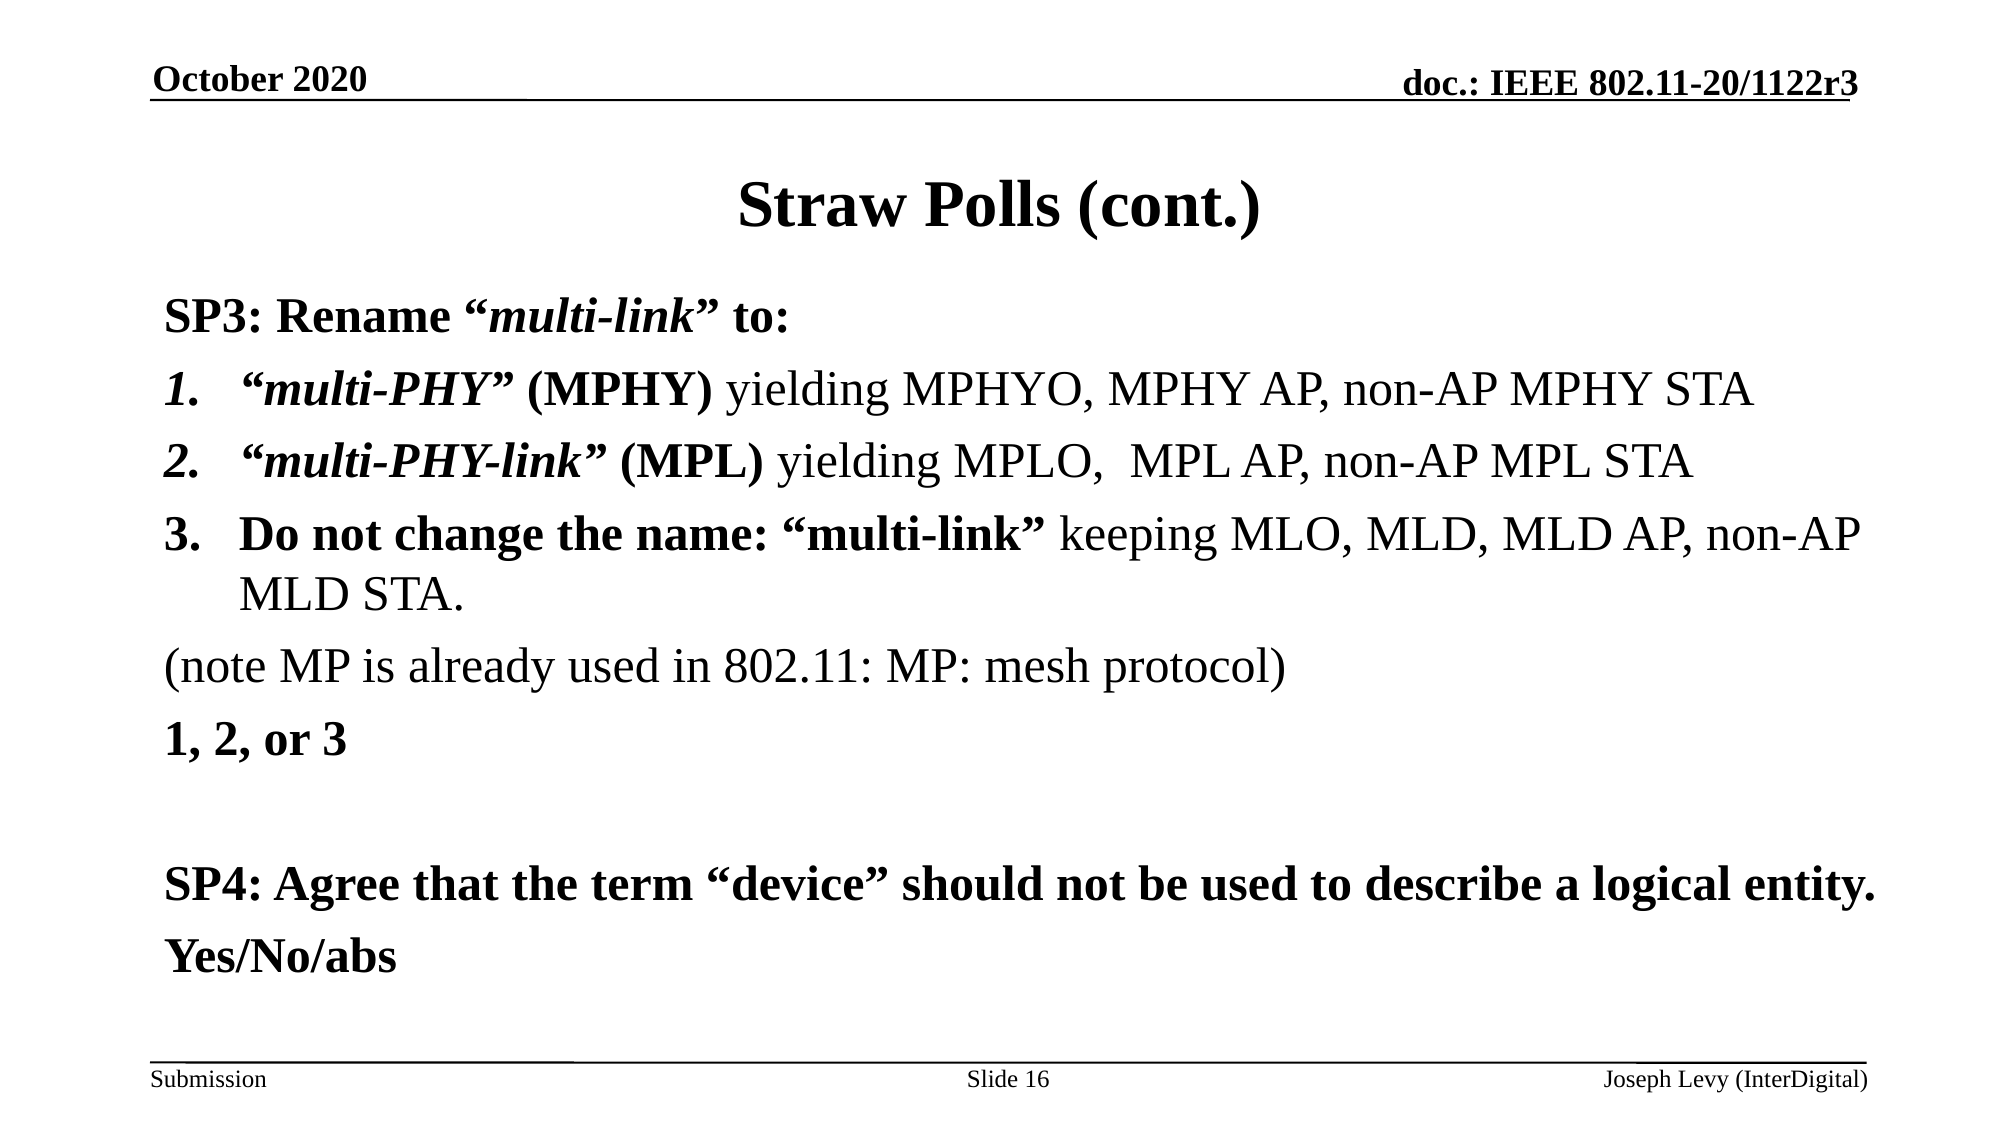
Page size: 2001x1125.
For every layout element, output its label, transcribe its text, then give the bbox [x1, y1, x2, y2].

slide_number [152, 54, 563, 100]
slide_number Slide 16 [950, 1061, 1067, 1123]
list SP3: Rename “multi-link” to: “multi-PHY” (MPHY) yielding MPHYO, MPHY AP, non-AP MPHY STA “multi-PHY-link” (MPL) yielding MPLO, MPL AP, non-AP MPL STA Do not change the name: “multi-link” keeping MLO, MLD, MLD AP, non-AP MLD STA. (note MP is already used in 802.11: MP: mesh protocol) 1, 2, or 3 SP4: Agree that the term “device” should not be used to describe a logical entity. Yes/No/abs [148, 274, 1913, 1000]
title Straw Polls (cont.) [149, 112, 1850, 274]
footer Joseph Levy (InterDigital) [1171, 1061, 1869, 1093]
